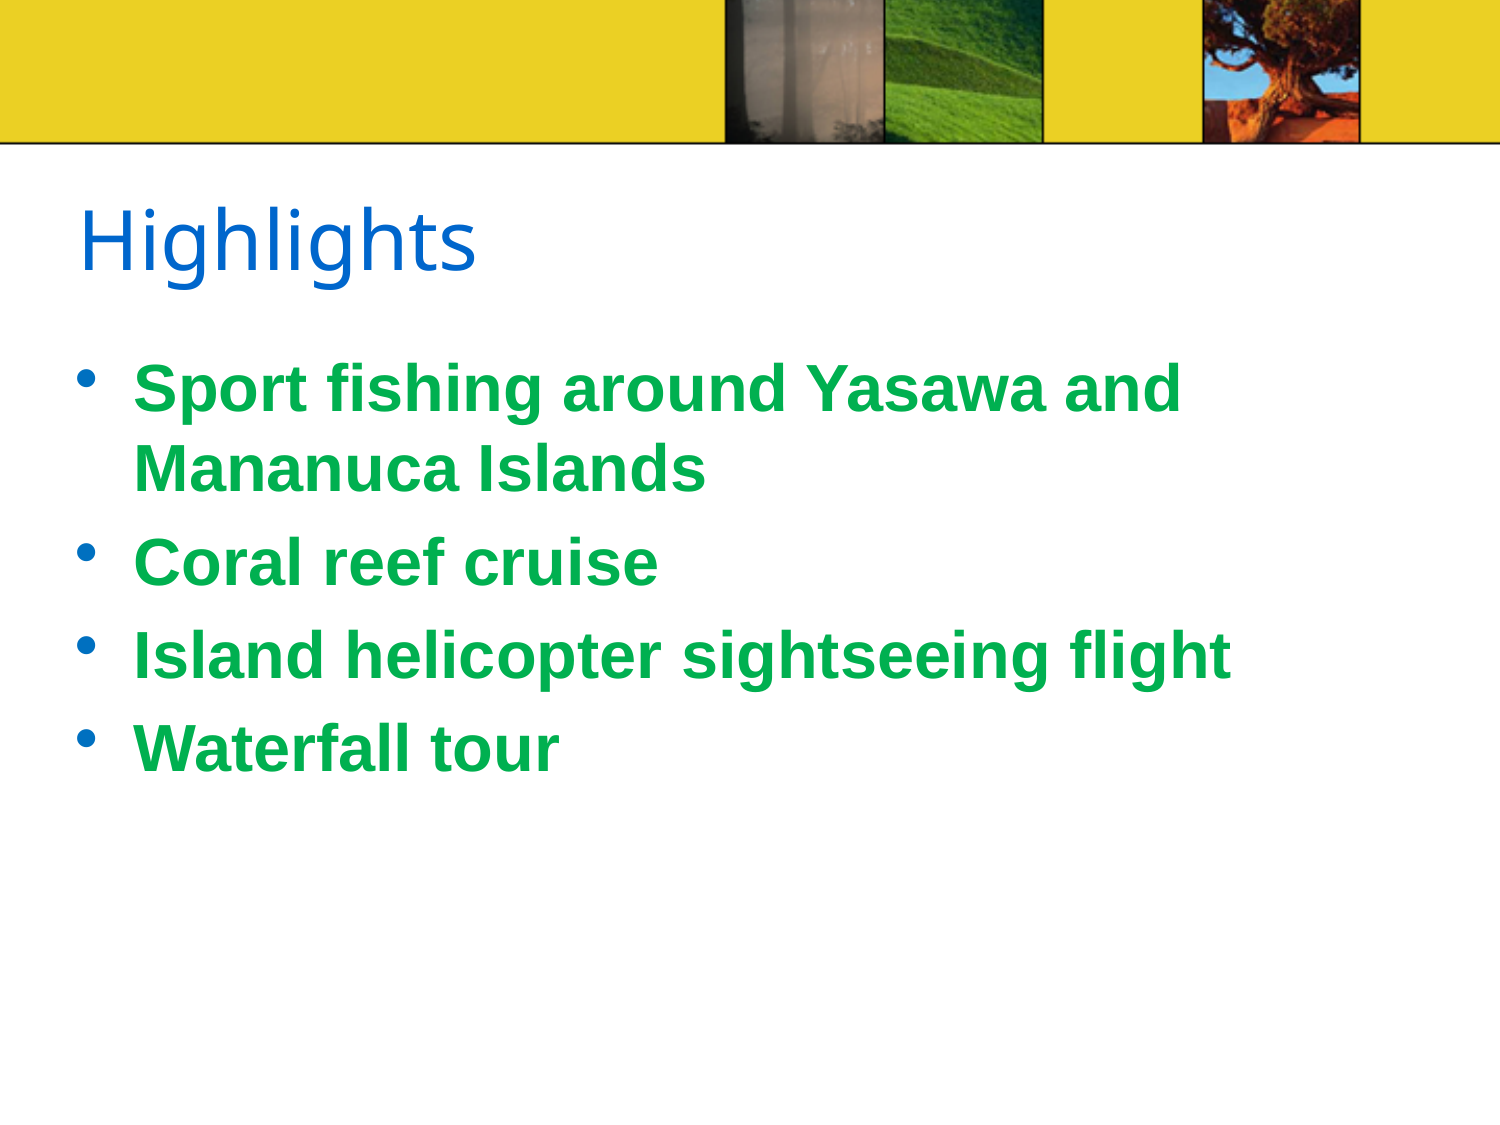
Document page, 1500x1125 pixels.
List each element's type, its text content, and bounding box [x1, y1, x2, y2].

title Highlights [62, 174, 1438, 301]
list Sport fishing around Yasawa and Mananuca Islands Coral reef cruise Island helicopter sightseeing flight Waterfall tour [62, 337, 1438, 1001]
picture [0, 0, 1500, 1125]
